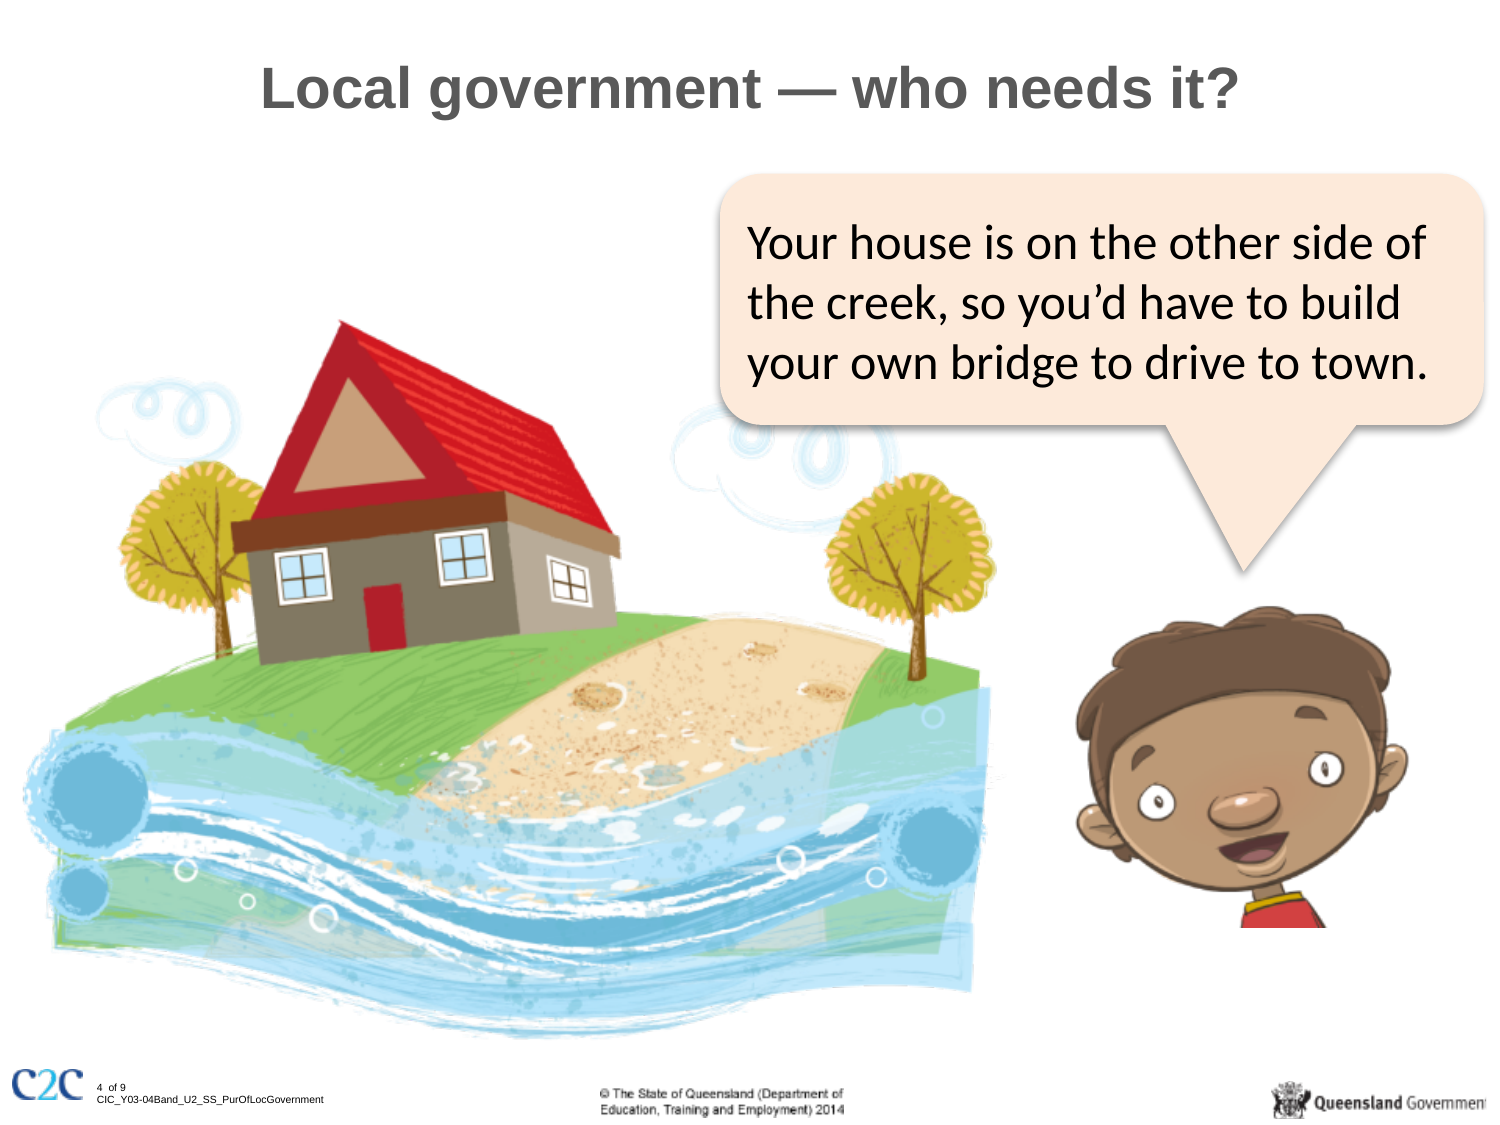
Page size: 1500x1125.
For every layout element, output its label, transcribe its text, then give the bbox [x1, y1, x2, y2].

picture [0, 290, 1025, 1066]
picture [12, 1069, 83, 1100]
text_box Local government — who needs it? [2, 42, 1500, 128]
picture [600, 1087, 844, 1118]
picture [1063, 594, 1429, 929]
text_box Your house is on the other side of the creek, so you’d have to build your own bridge to drive to town. [717, 171, 1486, 574]
